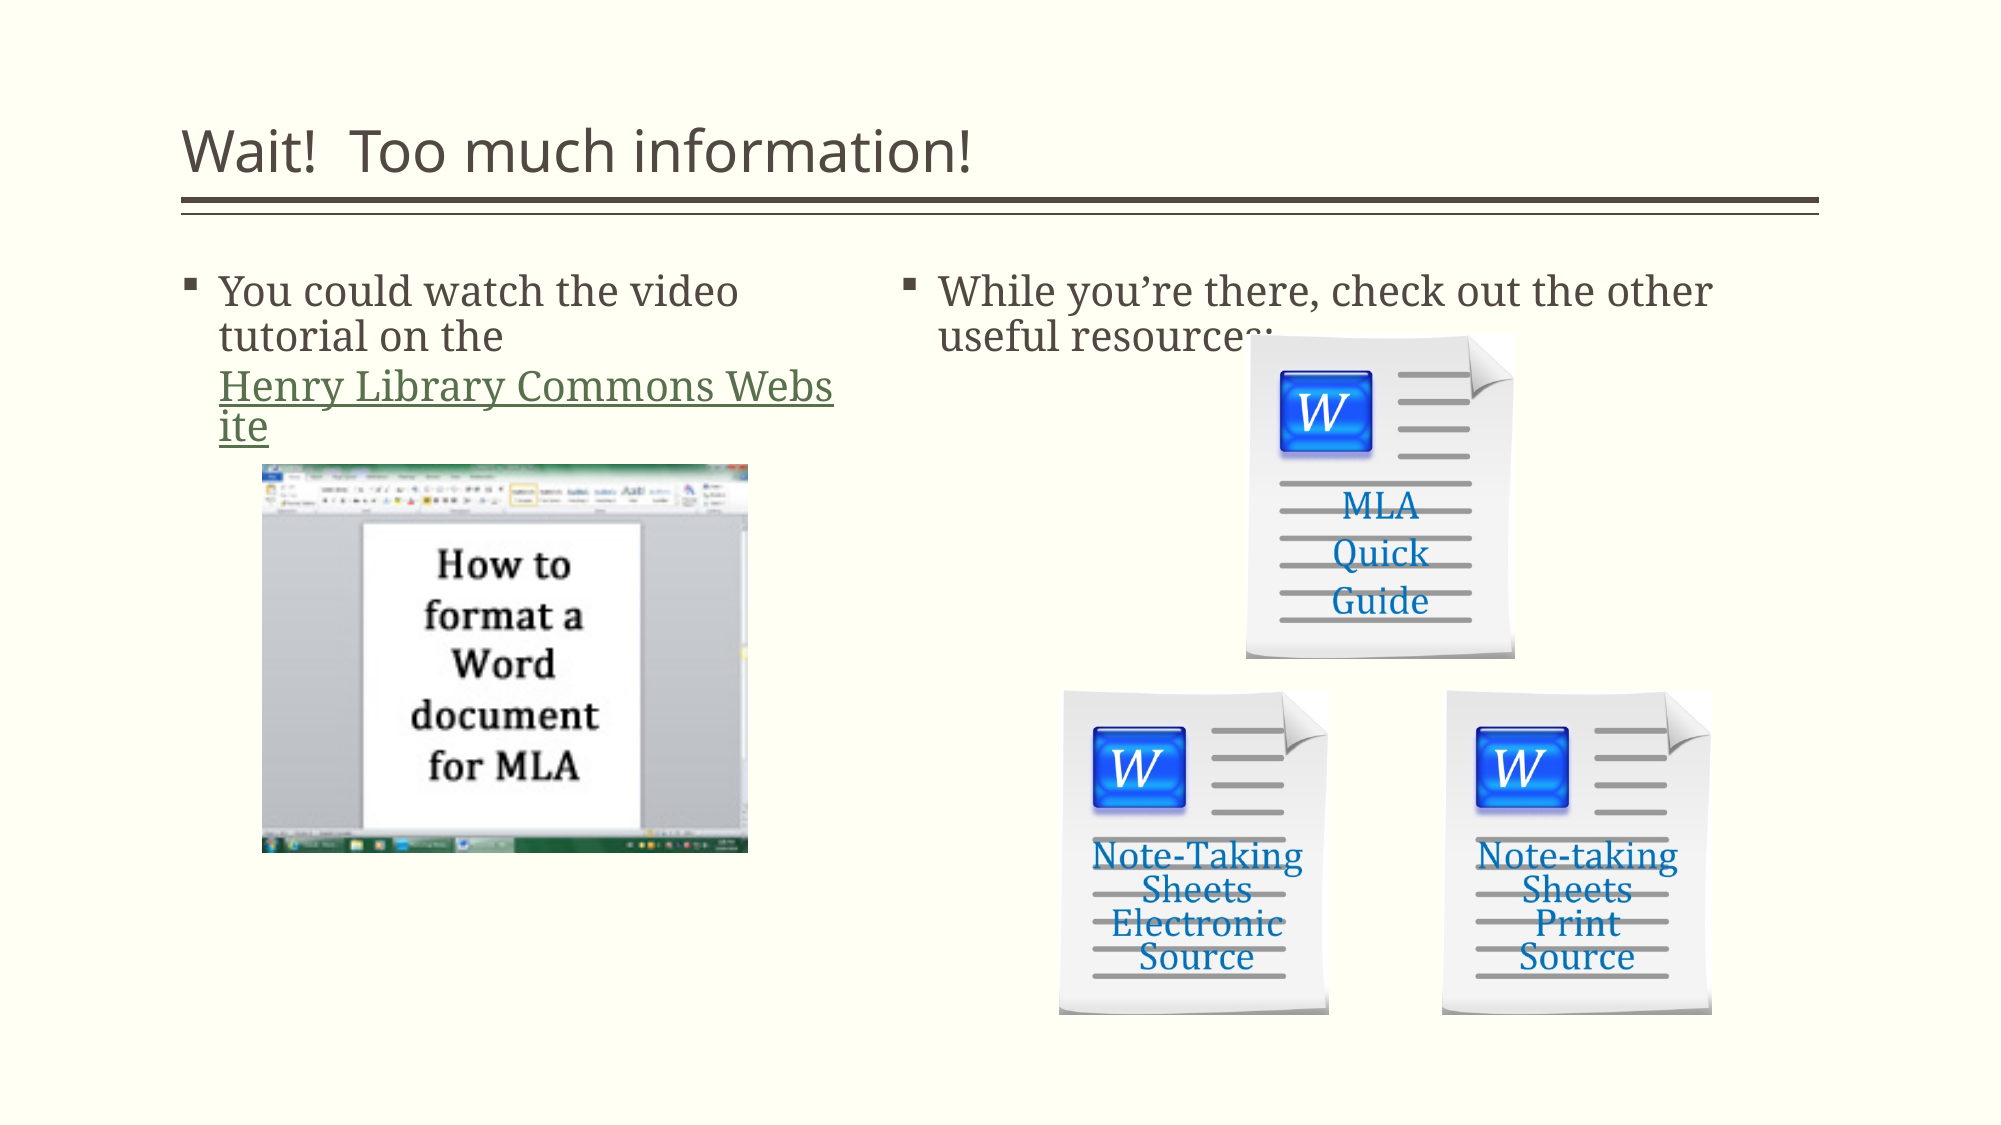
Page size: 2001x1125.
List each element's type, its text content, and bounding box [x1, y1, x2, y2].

list You could watch the video tutorial on the Henry Library Commons Website [181, 262, 836, 1013]
title Wait! Too much information! [181, 12, 1819, 193]
picture [1442, 690, 1712, 1016]
picture [1059, 690, 1329, 1016]
list While you’re there, check out the other useful resources: [900, 262, 1819, 1013]
picture [262, 464, 748, 853]
picture [1246, 334, 1515, 659]
